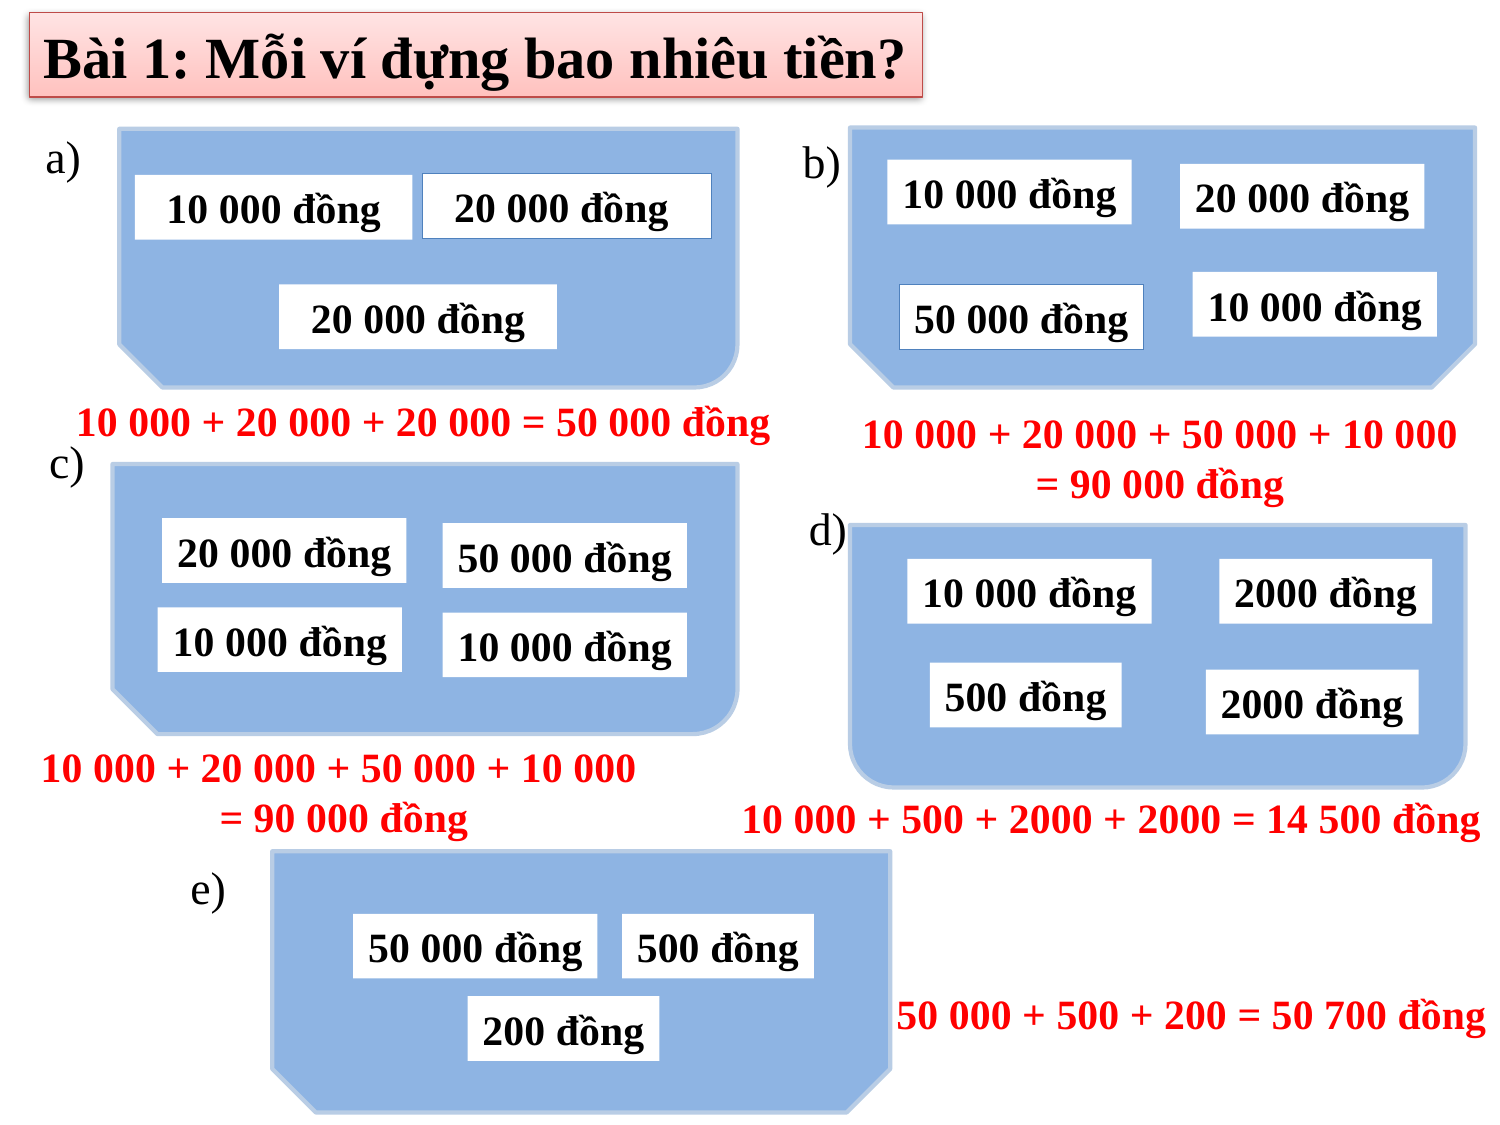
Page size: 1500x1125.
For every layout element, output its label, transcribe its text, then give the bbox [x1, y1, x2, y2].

text_box 500 đồng [622, 913, 814, 979]
text_box 50 000 đồng [442, 523, 687, 588]
text_box [270, 849, 893, 1115]
text_box 10 000 + 20 000 + 20 000 = 50 000 đồng [61, 387, 786, 453]
text_box c) [34, 425, 100, 495]
text_box [847, 522, 1468, 784]
text_box 10 000 đồng [442, 612, 687, 678]
text_box 500 đồng [929, 662, 1122, 728]
text_box 2000 đồng [1205, 669, 1419, 735]
text_box 20 000 đồng [422, 173, 712, 239]
text_box [847, 125, 1478, 390]
text_box 10 000 đồng [907, 558, 1152, 624]
text_box b) [787, 125, 848, 195]
text_box e) [175, 851, 241, 921]
text_box 20 000 đồng [1180, 163, 1425, 229]
text_box 2000 đồng [1219, 558, 1433, 624]
text_box [110, 461, 740, 737]
text_box 10 000 + 20 000 + 50 000 + 10 000 = 90 000 đồng [842, 399, 1478, 515]
text_box 20 000 đồng [162, 518, 407, 583]
text_box 50 000 đồng [353, 913, 598, 979]
text_box 200 đồng [467, 996, 660, 1061]
text_box 10 000 đồng [887, 159, 1132, 225]
text_box a) [24, 120, 113, 191]
text_box 10 000 đồng [134, 174, 413, 240]
text_box 10 000 + 20 000 + 50 000 + 10 000 = 90 000 đồng [0, 733, 688, 849]
text_box 50 000 đồng [899, 284, 1144, 350]
text_box [117, 126, 740, 387]
text_box 10 000 đồng [1192, 271, 1437, 337]
text_box 50 000 + 500 + 200 = 50 700 đồng [881, 980, 1500, 1045]
text_box Bài 1: Mỗi ví đựng bao nhiêu tiền? [29, 12, 923, 98]
text_box 10 000 đồng [157, 607, 402, 672]
text_box 20 000 đồng [279, 284, 557, 350]
text_box 10 000 + 500 + 2000 + 2000 = 14 500 đồng [726, 784, 1497, 850]
text_box d) [793, 491, 862, 562]
